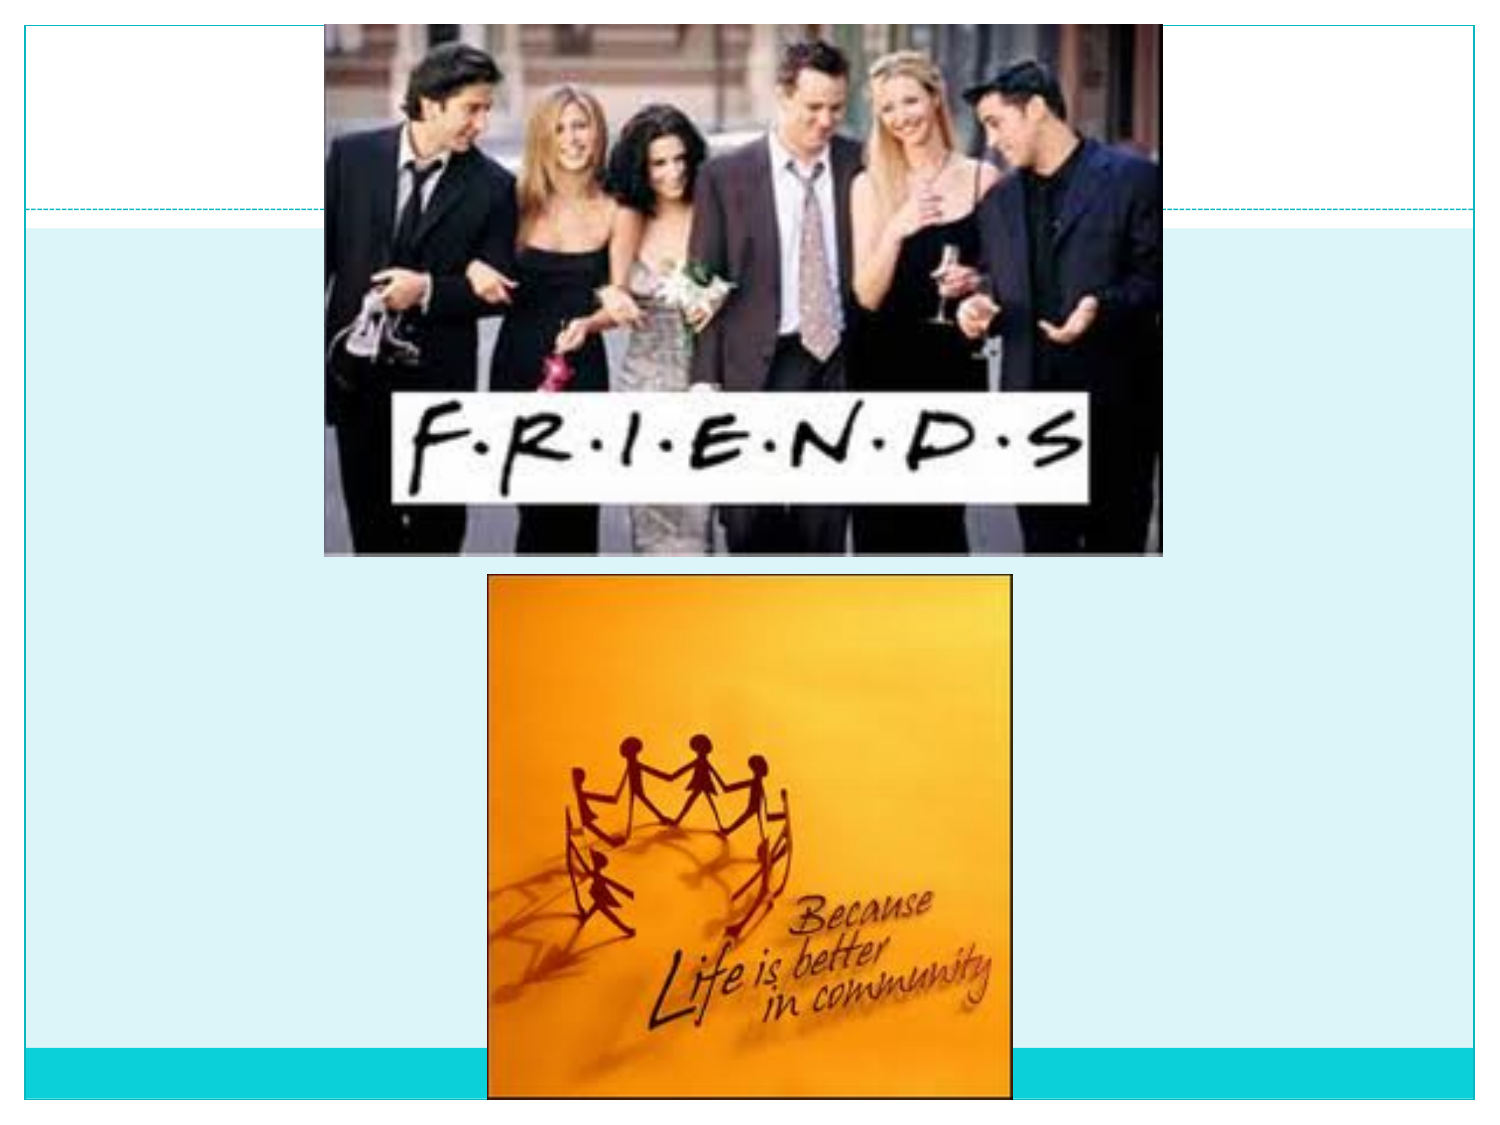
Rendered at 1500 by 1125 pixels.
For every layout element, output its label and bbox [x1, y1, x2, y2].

picture [487, 574, 1013, 1101]
list [324, 24, 1163, 557]
